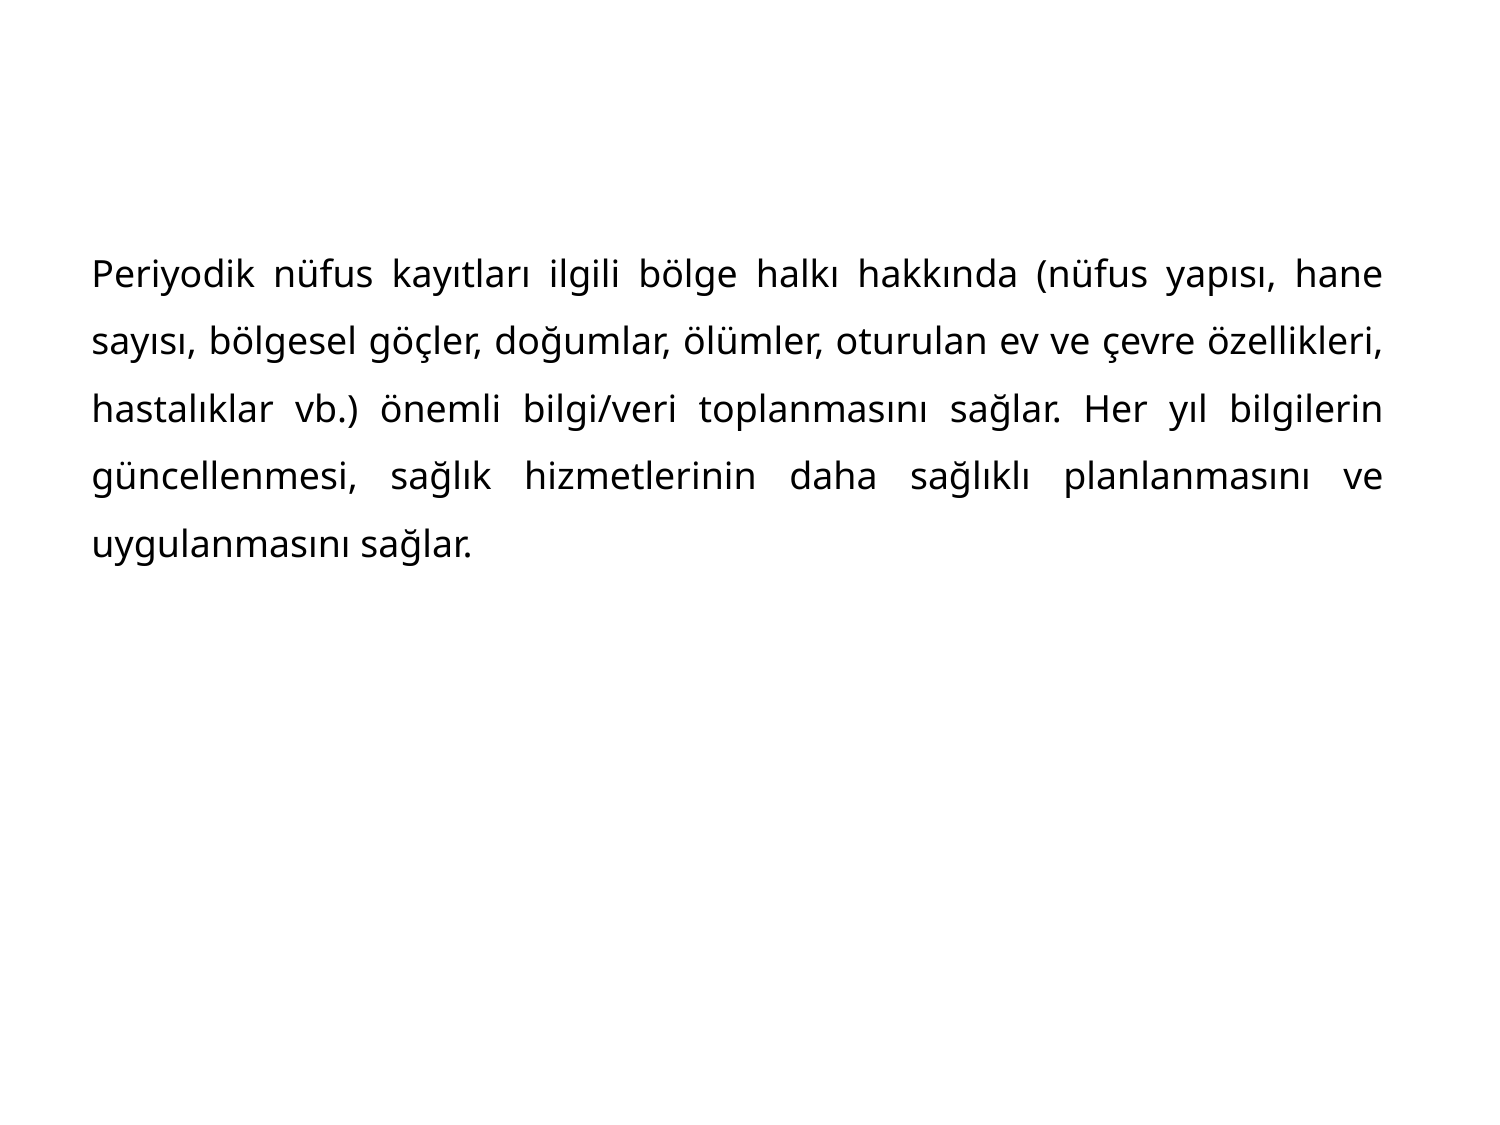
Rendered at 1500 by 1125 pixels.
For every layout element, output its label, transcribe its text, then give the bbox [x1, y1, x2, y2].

text_box Periyodik nüfus kayıtları ilgili bölge halkı hakkında (nüfus yapısı, hane sayısı, bölgesel göçler, doğumlar, ölümler, oturulan ev ve çevre özellikleri, hastalıklar vb.) önemli bilgi/veri toplanmasını sağlar. Her yıl bilgilerin güncellenmesi, sağlık hizmetlerinin daha sağlıklı planlanmasını ve uygulanmasını sağlar. [76, 219, 1400, 573]
